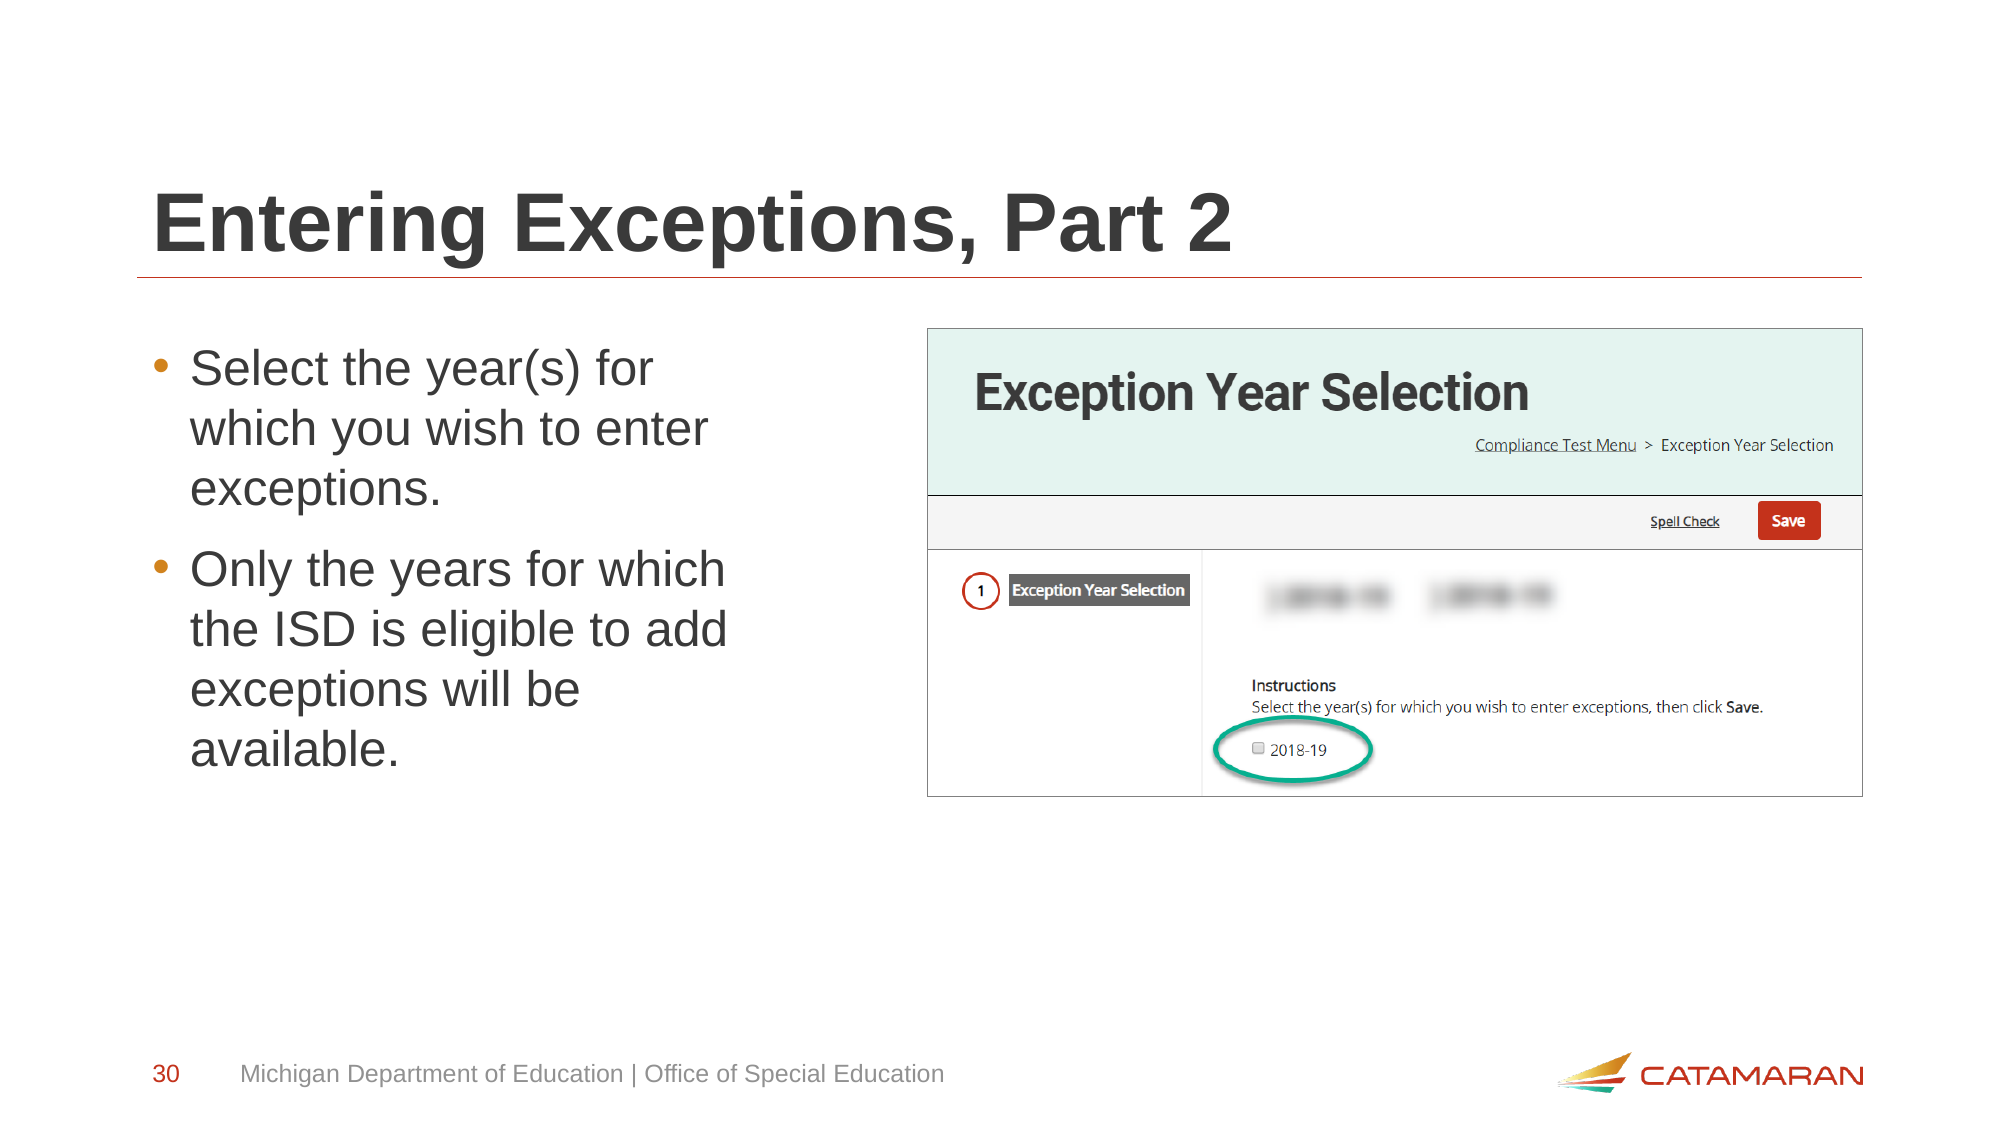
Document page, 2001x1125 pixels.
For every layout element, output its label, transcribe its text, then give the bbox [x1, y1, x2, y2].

footer Michigan Department of Education | Office of Special Education [225, 1042, 1484, 1103]
list Select the year(s) for which you wish to enter exceptions. Only the years for which the ISD is eligible to add exceptions will be available. [137, 328, 808, 1014]
picture [927, 328, 1863, 797]
slide_number 30 [137, 1042, 205, 1103]
title Entering Exceptions, Part 2 [137, 59, 1863, 278]
picture [1557, 1052, 1863, 1093]
